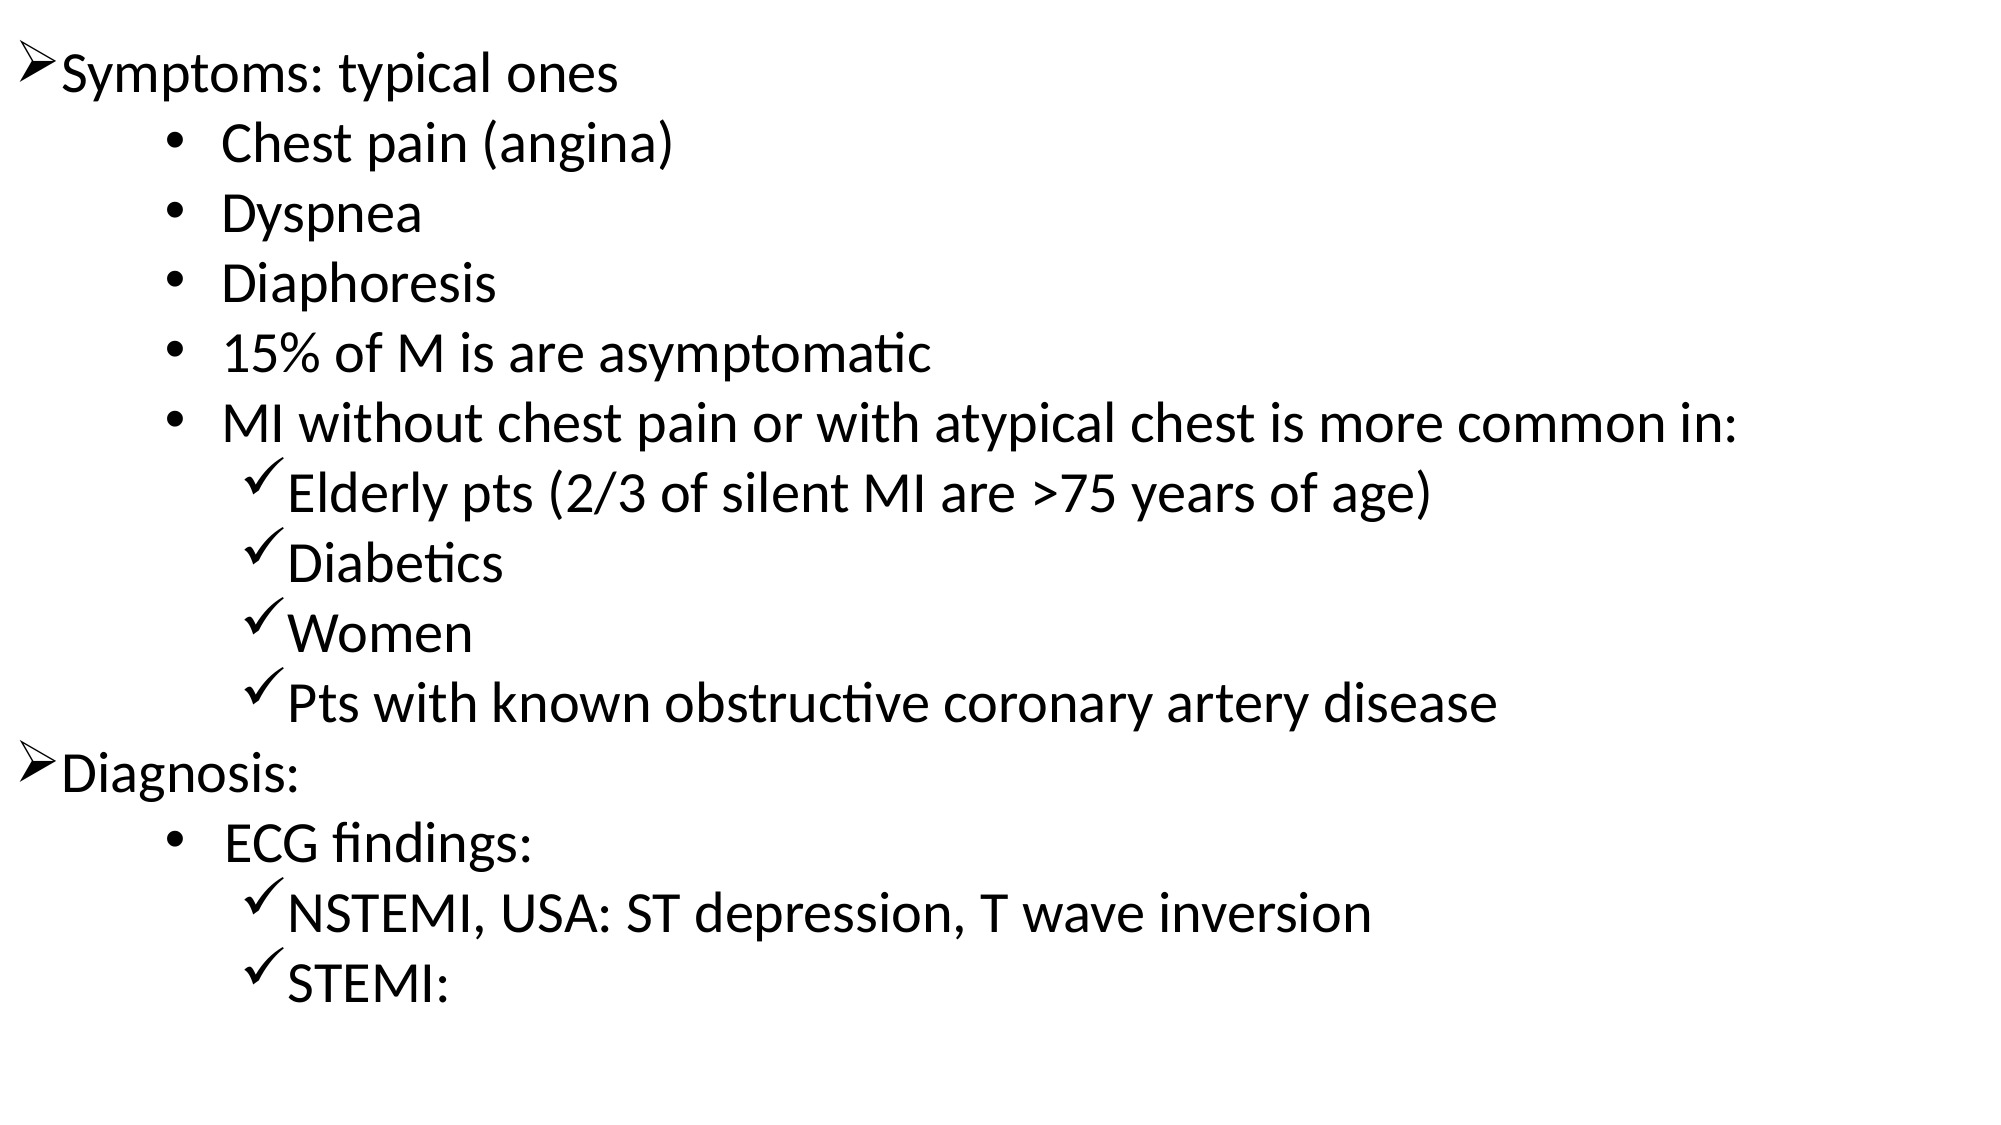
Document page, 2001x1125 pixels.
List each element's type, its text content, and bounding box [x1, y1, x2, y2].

text_box Symptoms: typical ones Chest pain (angina) Dyspnea Diaphoresis 15% of M is are asymptomatic MI without chest pain or with atypical chest is more common in: Elderly pts (2/3 of silent MI are >75 years of age) Diabetics Women Pts with known obstructive coronary artery disease Diagnosis: ECG findings: NSTEMI, USA: ST depression, T wave inversion STEMI: [0, 26, 2000, 1125]
